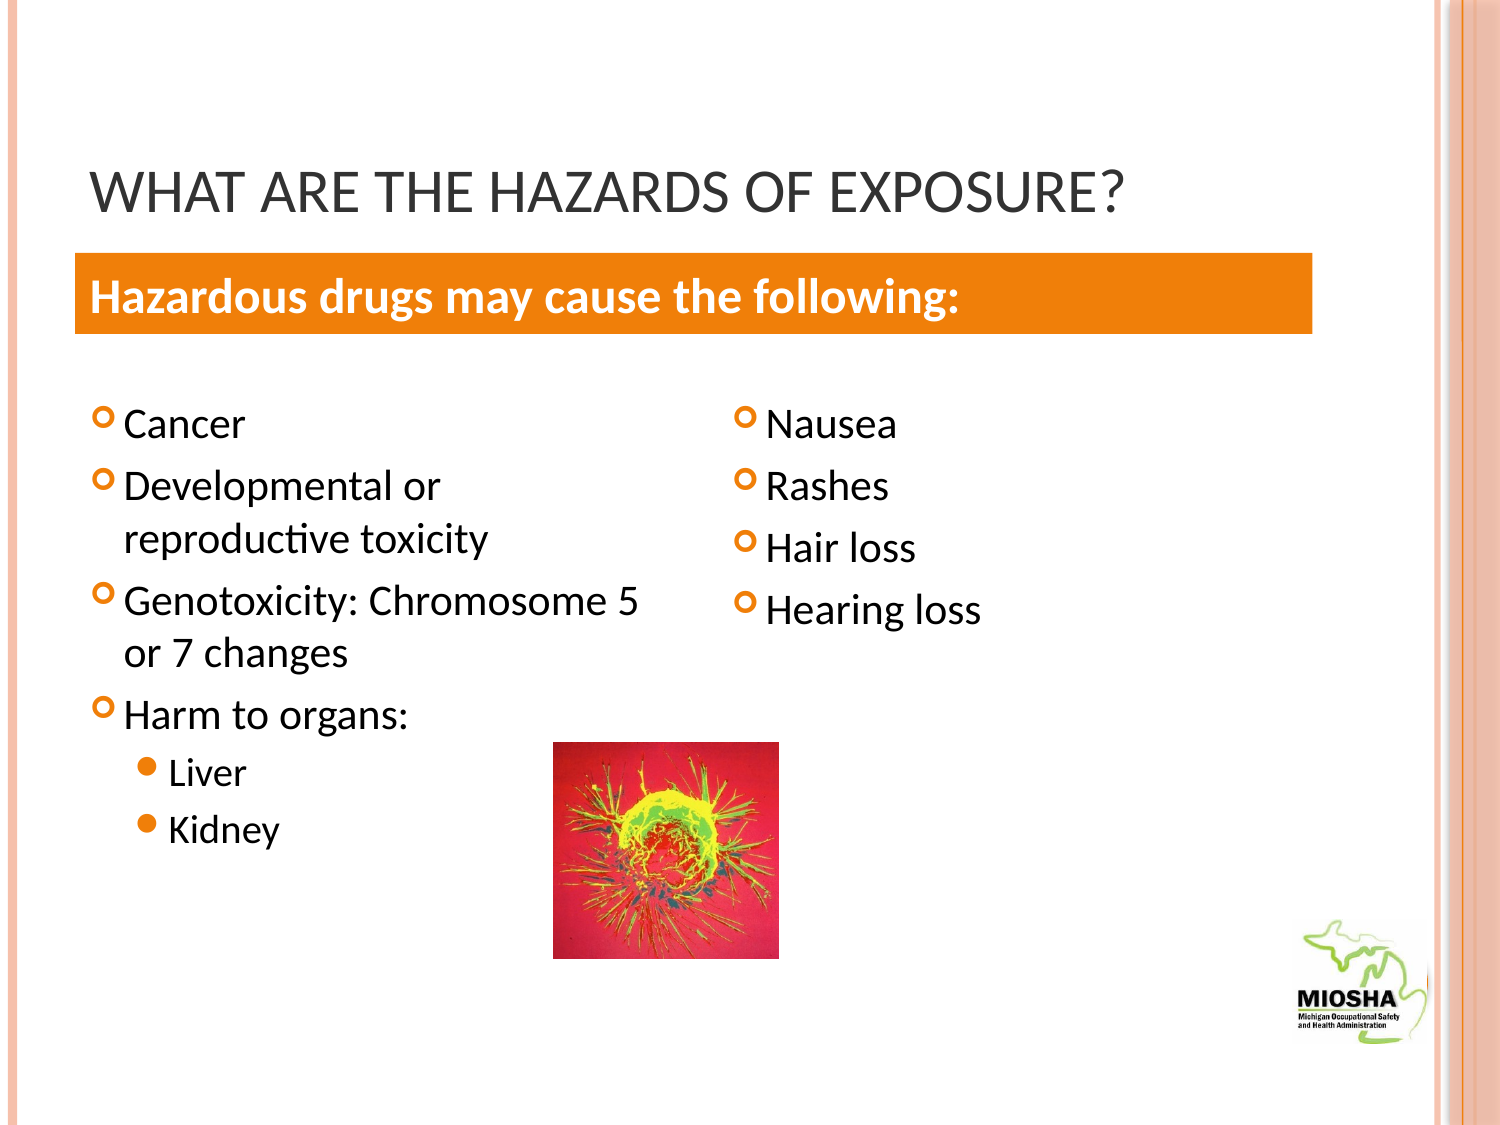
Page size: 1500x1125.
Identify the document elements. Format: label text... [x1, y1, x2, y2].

list Nausea Rashes Hair loss Hearing loss [717, 387, 1318, 1025]
title What are the Hazards of Exposure? [75, 44, 1313, 233]
list Cancer Developmental or reproductive toxicity Genotoxicity: Chromosome 5 or 7 changes Harm to organs: Liver Kidney [75, 387, 675, 1025]
picture [1291, 918, 1428, 1045]
list Hazardous drugs may cause the following: [75, 252, 1313, 334]
picture [552, 741, 780, 960]
